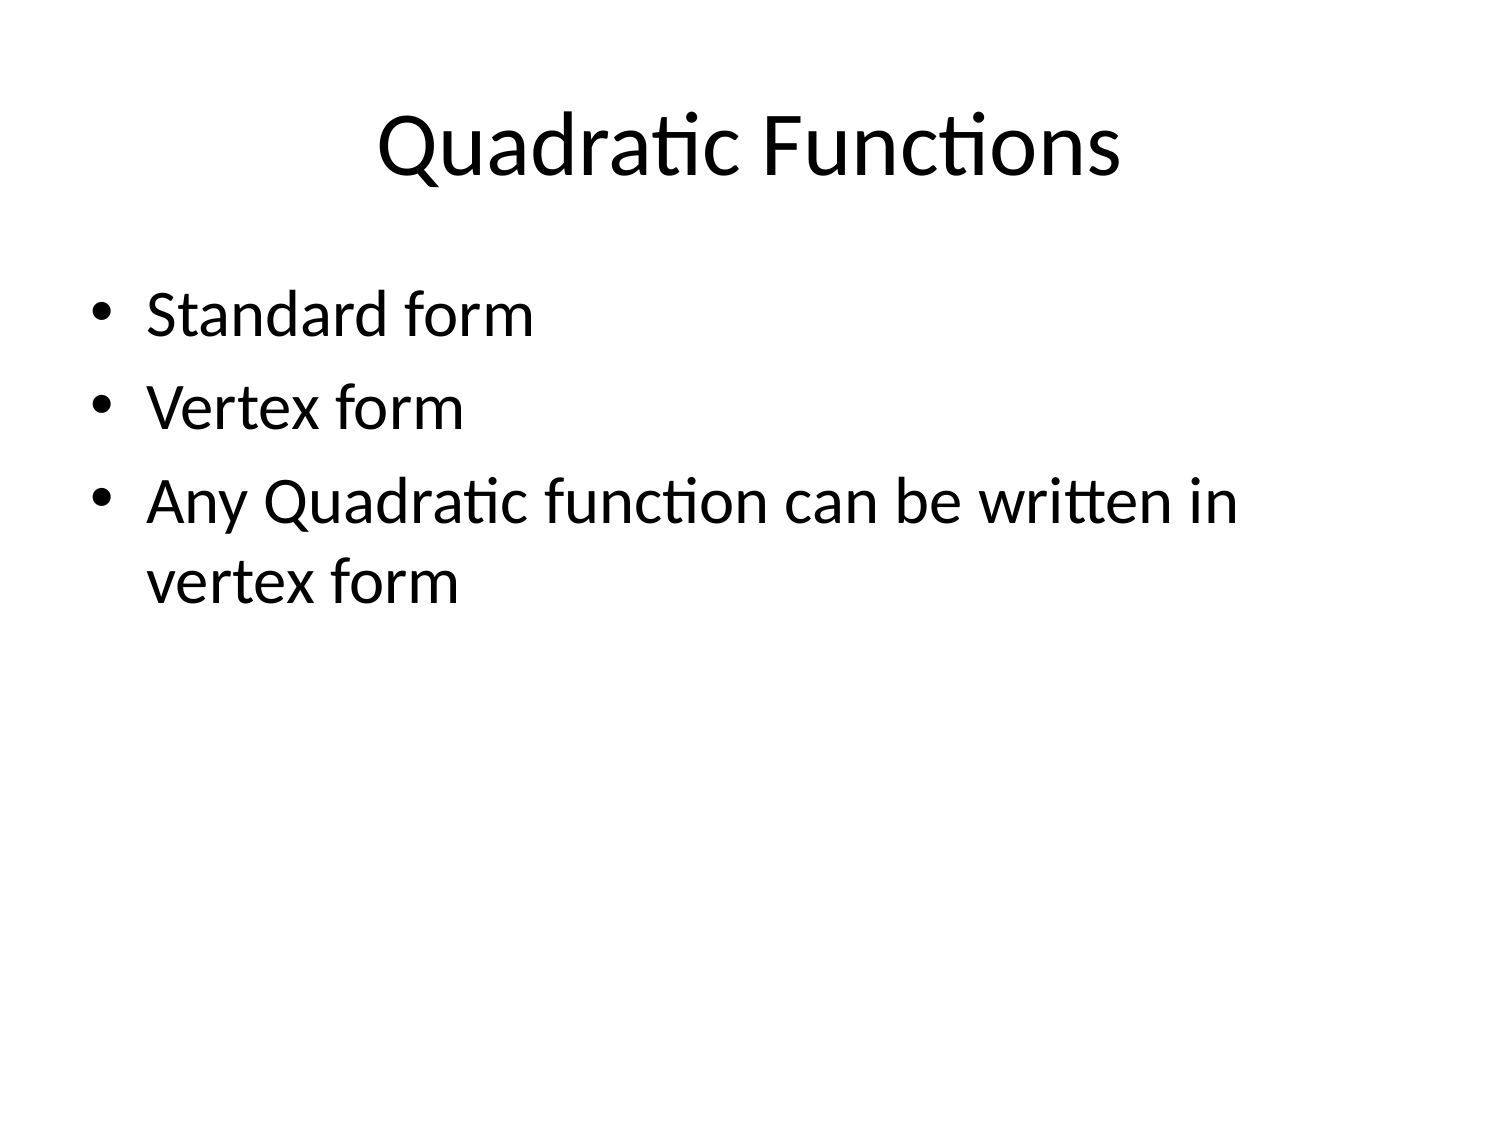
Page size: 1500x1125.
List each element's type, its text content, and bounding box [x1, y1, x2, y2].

title Quadratic Functions [75, 45, 1425, 233]
